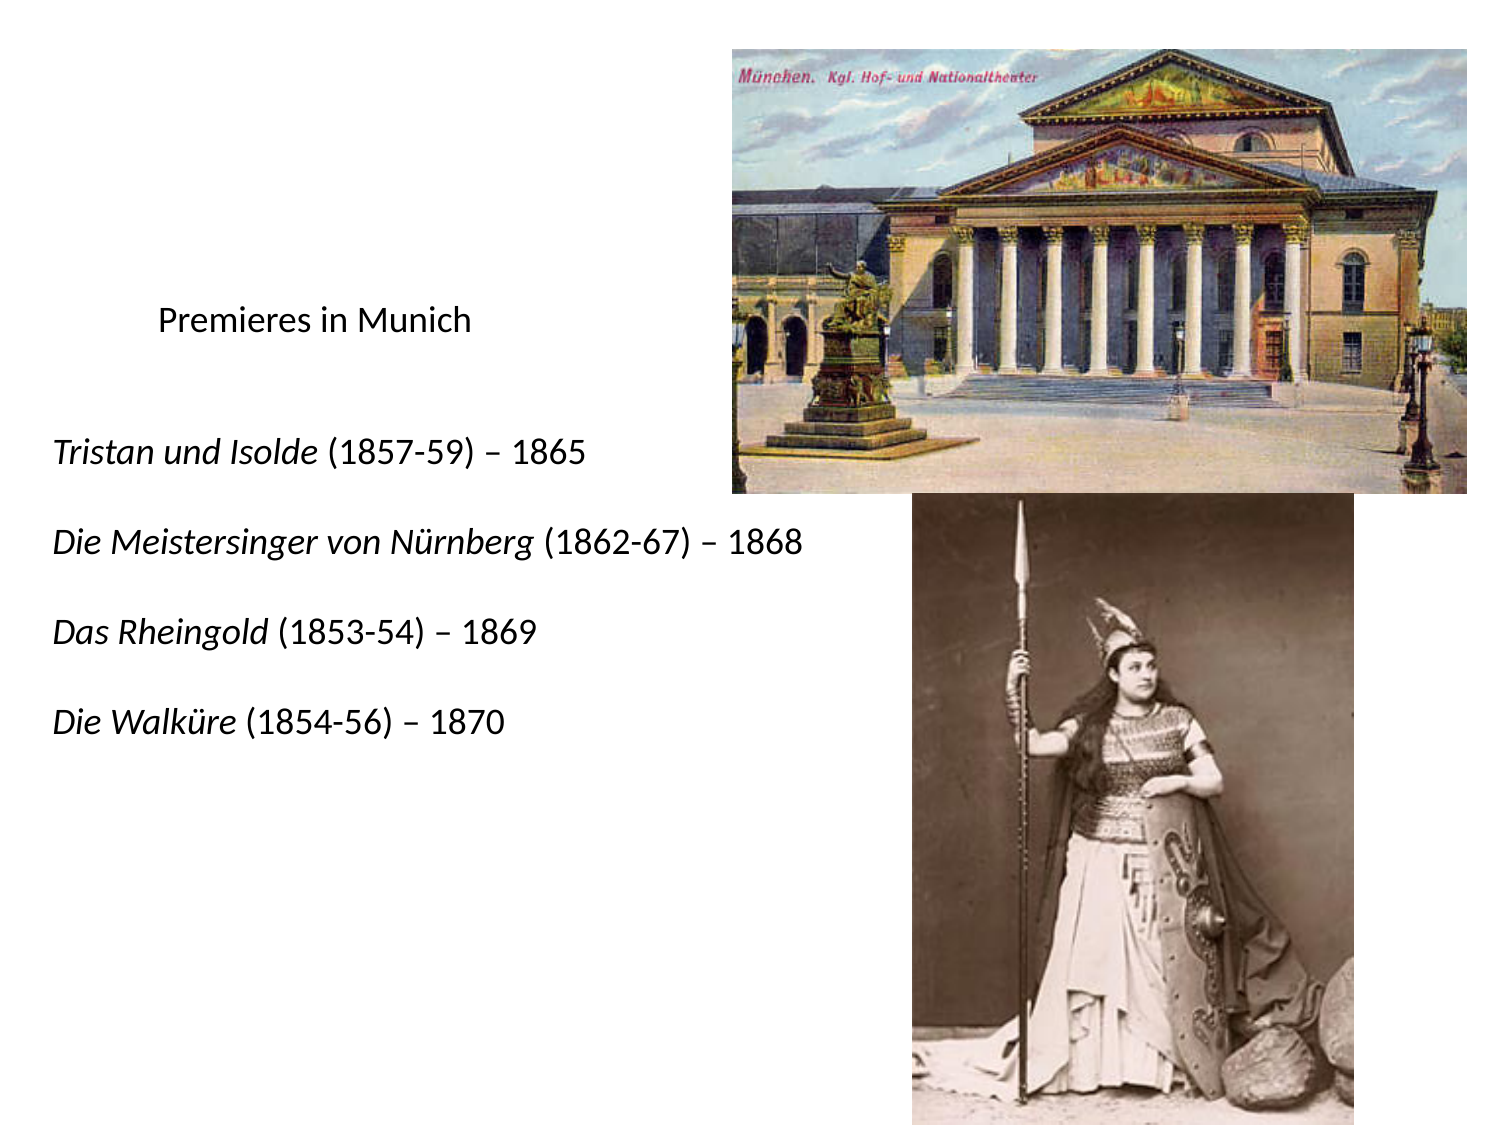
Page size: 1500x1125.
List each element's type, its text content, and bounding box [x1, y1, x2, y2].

picture [732, 49, 1467, 1125]
text_box Premieres in Munich [143, 287, 494, 348]
text_box Tristan und Isolde (1857-59) – 1865 Die Meistersinger von Nürnberg (1862-67) – 1868 Das Rheingold (1853-54) – 1869 Die Walküre (1854-56) – 1870 [37, 374, 863, 795]
